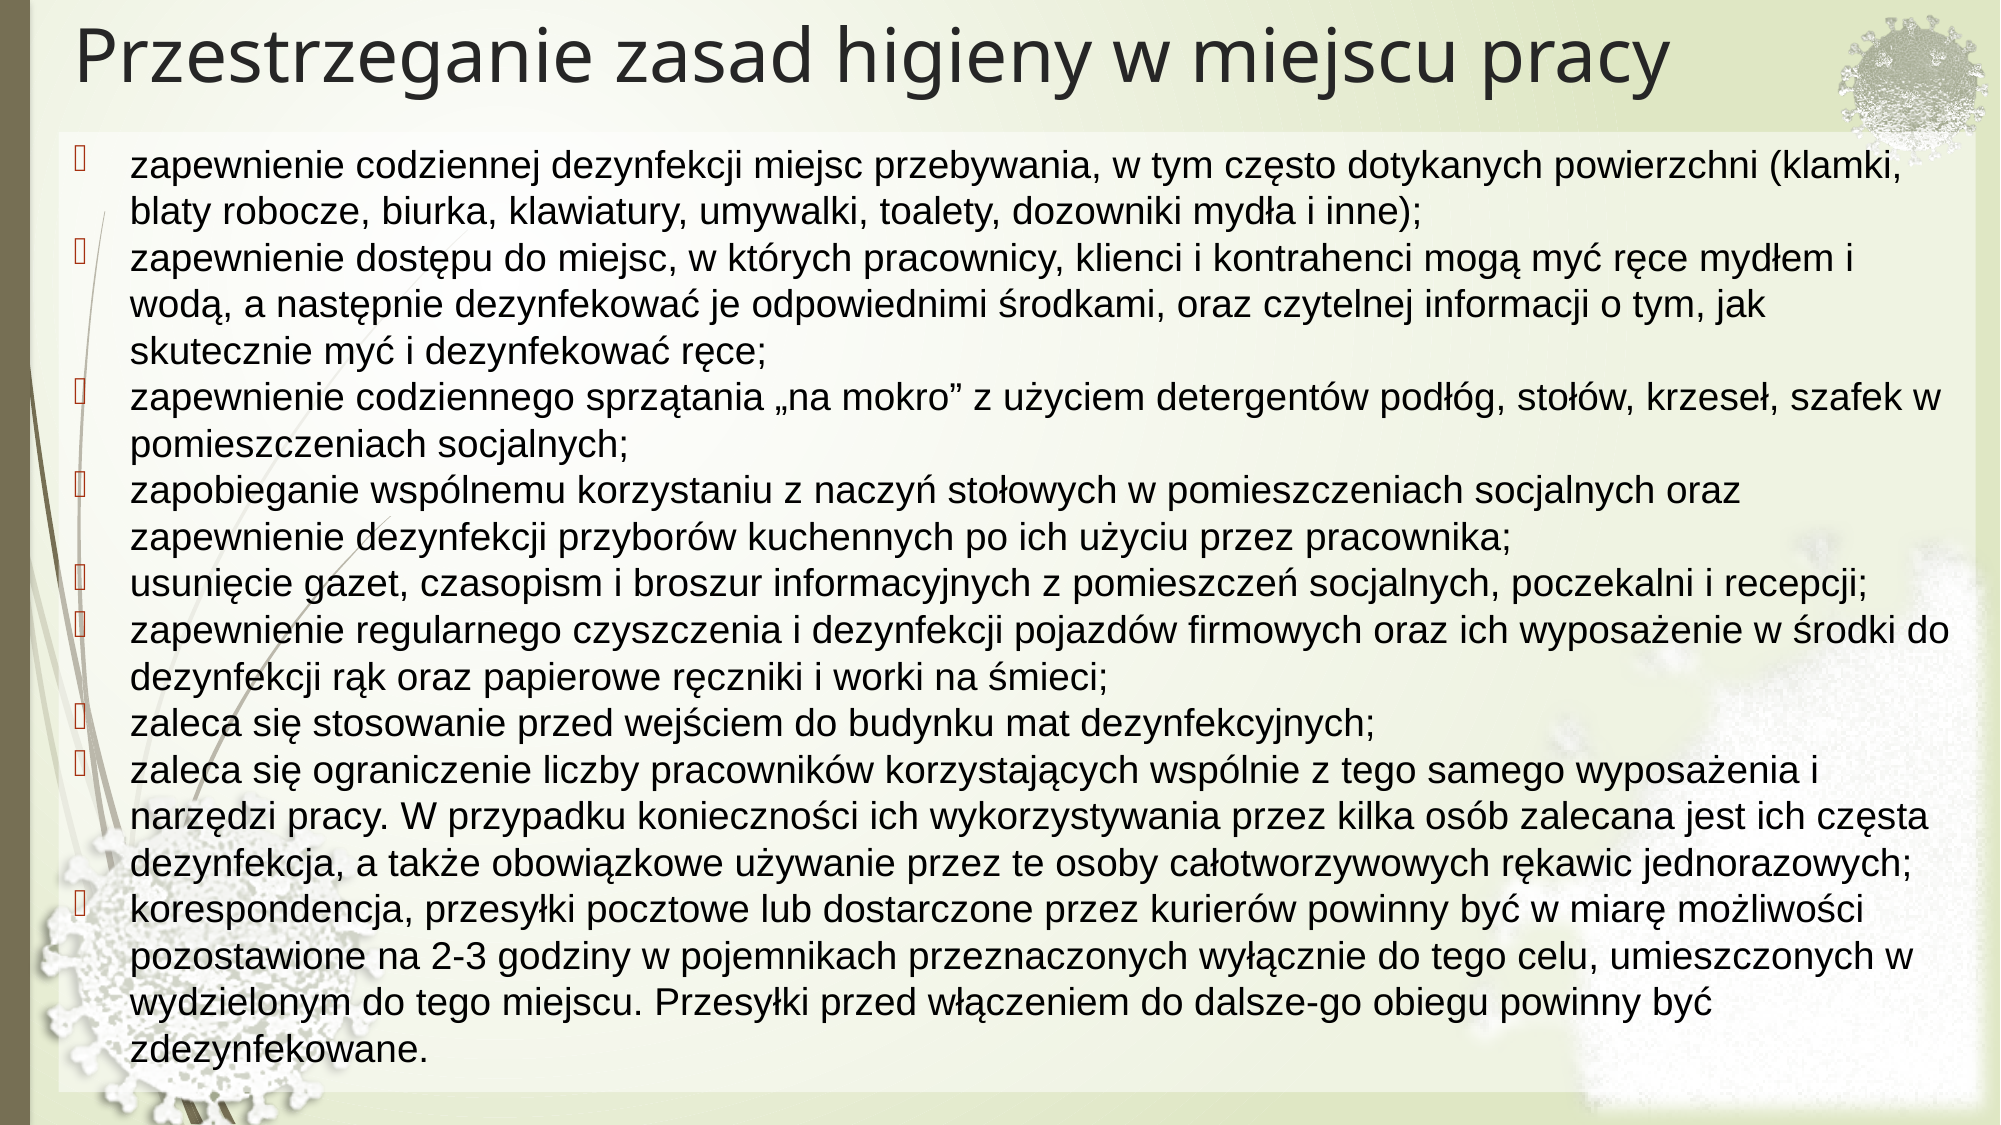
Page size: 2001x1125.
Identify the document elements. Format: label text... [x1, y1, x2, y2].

list zapewnienie codziennej dezynfekcji miejsc przebywania, w tym często dotykanych powierzchni (klamki, blaty robocze, biurka, klawiatury, umywalki, toalety, dozowniki mydła i inne); zapewnienie dostępu do miejsc, w których pracownicy, klienci i kontrahenci mogą myć ręce mydłem i wodą, a następnie dezynfekować je odpowiednimi środkami, oraz czytelnej informacji o tym, jak skutecznie myć i dezynfekować ręce; zapewnienie codziennego sprzątania „na mokro” z użyciem detergentów podłóg, stołów, krzeseł, szafek w pomieszczeniach socjalnych; zapobieganie wspólnemu korzystaniu z naczyń stołowych w pomieszczeniach socjalnych oraz zapewnienie dezynfekcji przyborów kuchennych po ich użyciu przez pracownika; usunięcie gazet, czasopism i broszur informacyjnych z pomieszczeń socjalnych, poczekalni i recepcji; zapewnienie regularnego czyszczenia i dezynfekcji pojazdów firmowych oraz ich wyposażenie w środki do dezynfekcji rąk oraz papierowe ręczniki i worki na śmieci; zaleca się stosowanie przed wejściem do budynku mat dezynfekcyjnych; zaleca się ograniczenie liczby pracowników korzystających wspólnie z tego samego wyposażenia i narzędzi pracy. W przypadku konieczności ich wykorzystywania przez kilka osób zalecana jest ich częsta dezynfekcja, a także obowiązkowe używanie przez te osoby całotworzywowych rękawic jednorazowych; korespondencja, przesyłki pocztowe lub dostarczone przez kurierów powinny być w miarę możliwości pozostawione na 2-3 godziny w pojemnikach przeznaczonych wyłącznie do tego celu, umieszczonych w wydzielonym do tego miejscu. Przesyłki przed włączeniem do dalsze-go obiegu powinny być zdezynfekowane. [58, 131, 1976, 1093]
picture [1460, 1093, 1973, 1098]
title Przestrzeganie zasad higieny w miejscu pracy [58, 0, 1976, 115]
